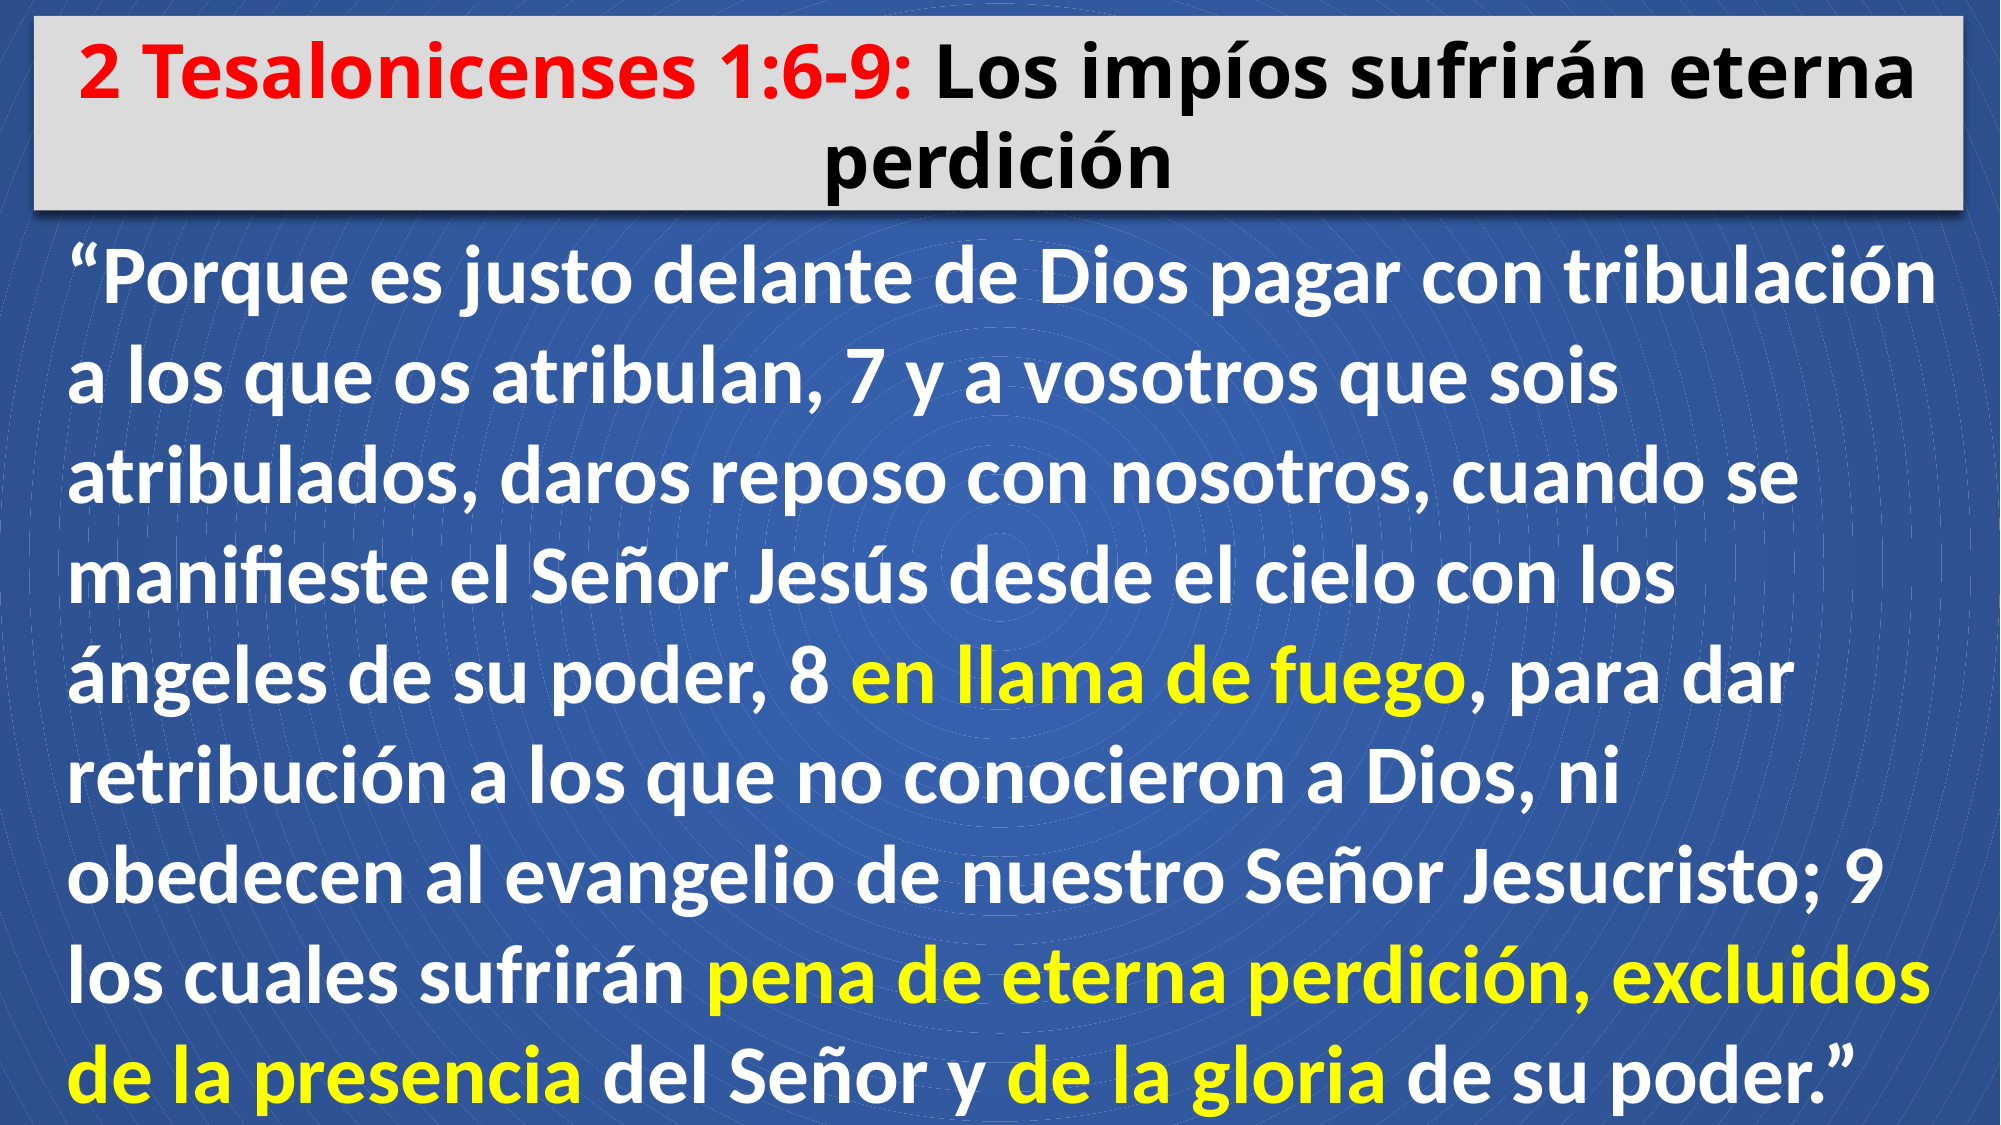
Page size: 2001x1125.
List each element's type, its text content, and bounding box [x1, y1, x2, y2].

text_box “Porque es justo delante de Dios pagar con tribulación a los que os atribulan, 7 y a vosotros que sois atribulados, daros reposo con nosotros, cuando se manifieste el Señor Jesús desde el cielo con los ángeles de su poder, 8 en llama de fuego, para dar retribución a los que no conocieron a Dios, ni obedecen al evangelio de nuestro Señor Jesucristo; 9 los cuales sufrirán pena de eterna perdición, excluidos de la presencia del Señor y de la gloria de su poder.” [51, 224, 1964, 1125]
text_box 2 Tesalonicenses 1:6-9: Los impíos sufrirán eterna perdición [33, 15, 1964, 211]
